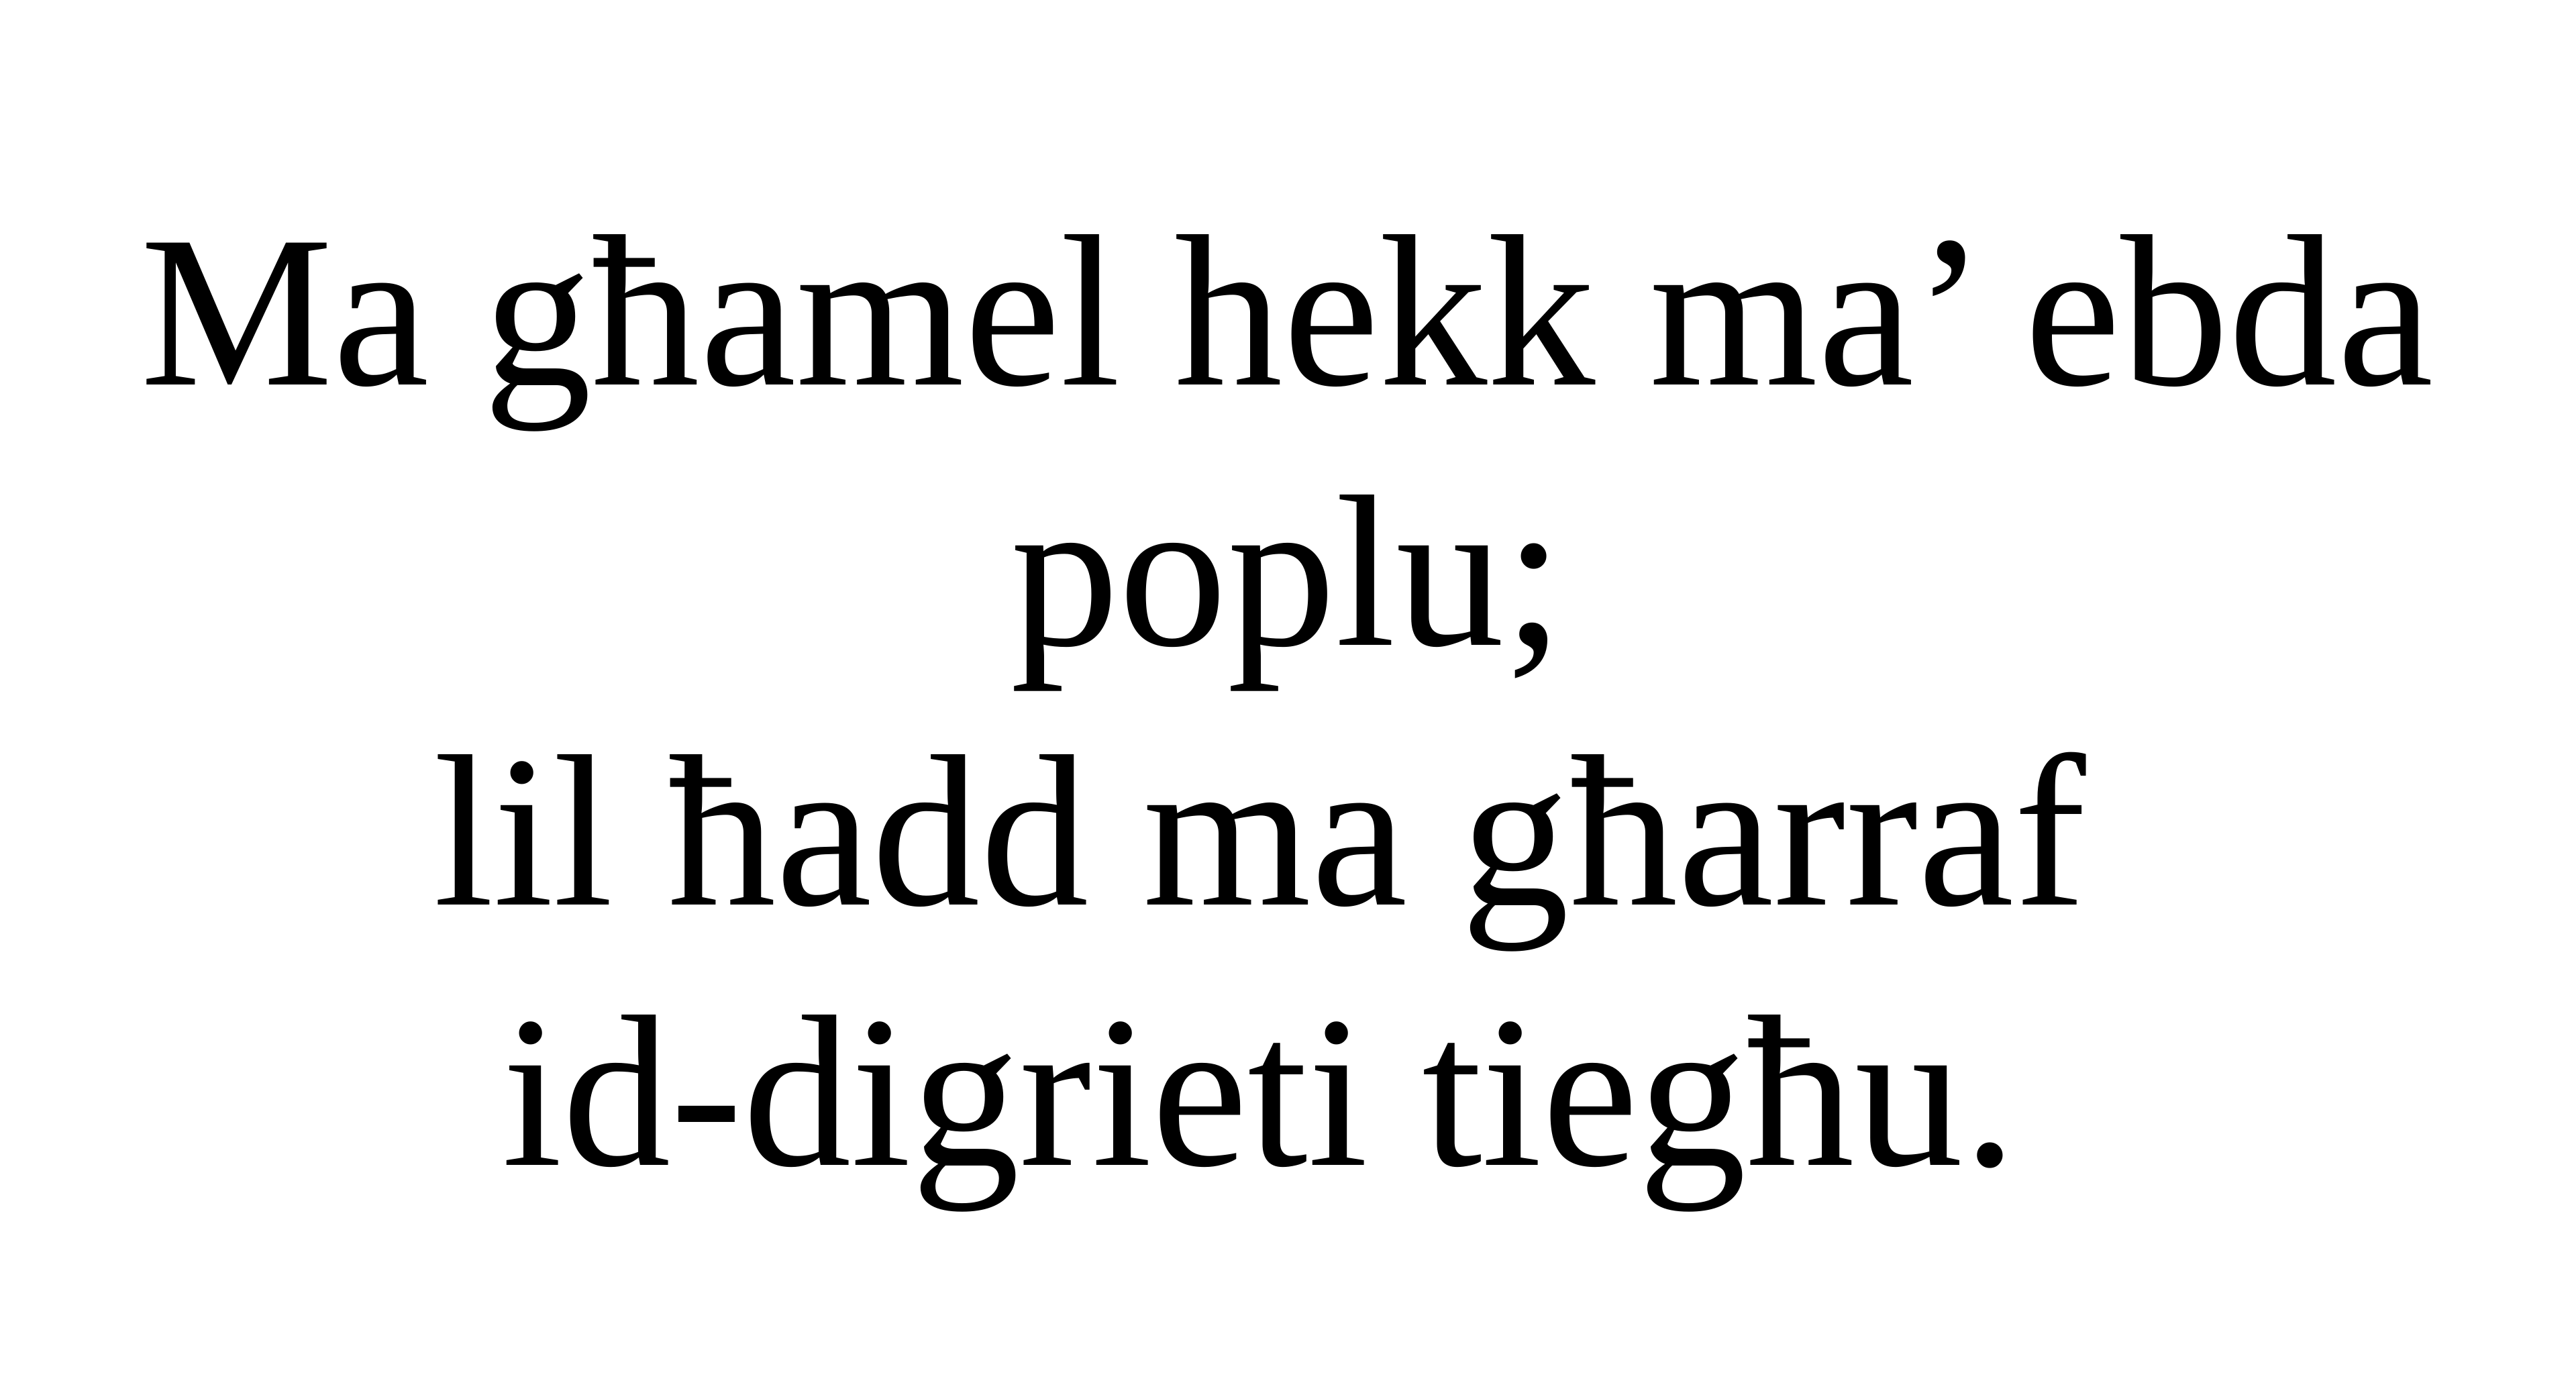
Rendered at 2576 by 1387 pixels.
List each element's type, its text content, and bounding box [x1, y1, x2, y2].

text_box Ma għamel hekk ma’ ebda poplu; lil ħadd ma għarraf id-digrieti tiegħu. [41, 168, 2534, 1209]
